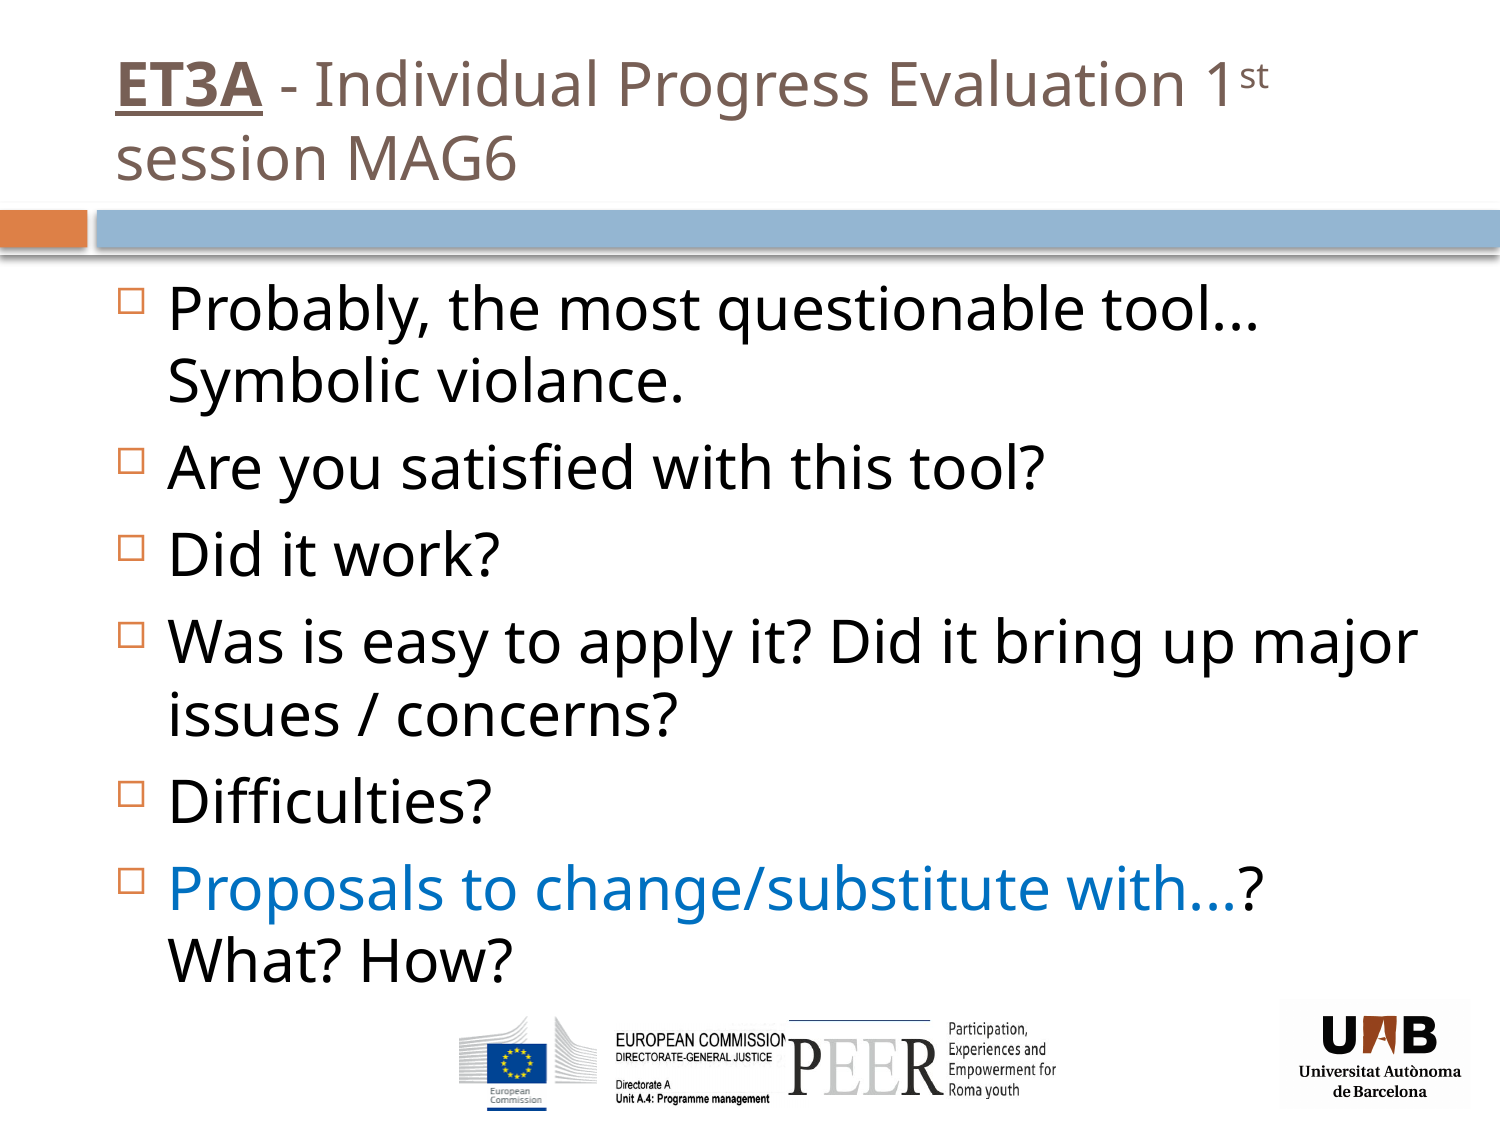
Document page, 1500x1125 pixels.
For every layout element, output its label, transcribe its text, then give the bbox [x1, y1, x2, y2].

picture [459, 1016, 597, 1111]
picture [1279, 999, 1471, 1109]
list Probably, the most questionable tool... Symbolic violance. Are you satisfied with this tool? Did it work? Was is easy to apply it? Did it bring up major issues / concerns? Difficulties? Proposals to change/substitute with...? What? How? [100, 262, 1438, 1000]
picture [785, 1020, 1057, 1099]
title ET3A - Individual Progress Evaluation 1st session MAG6 [100, 37, 1438, 200]
